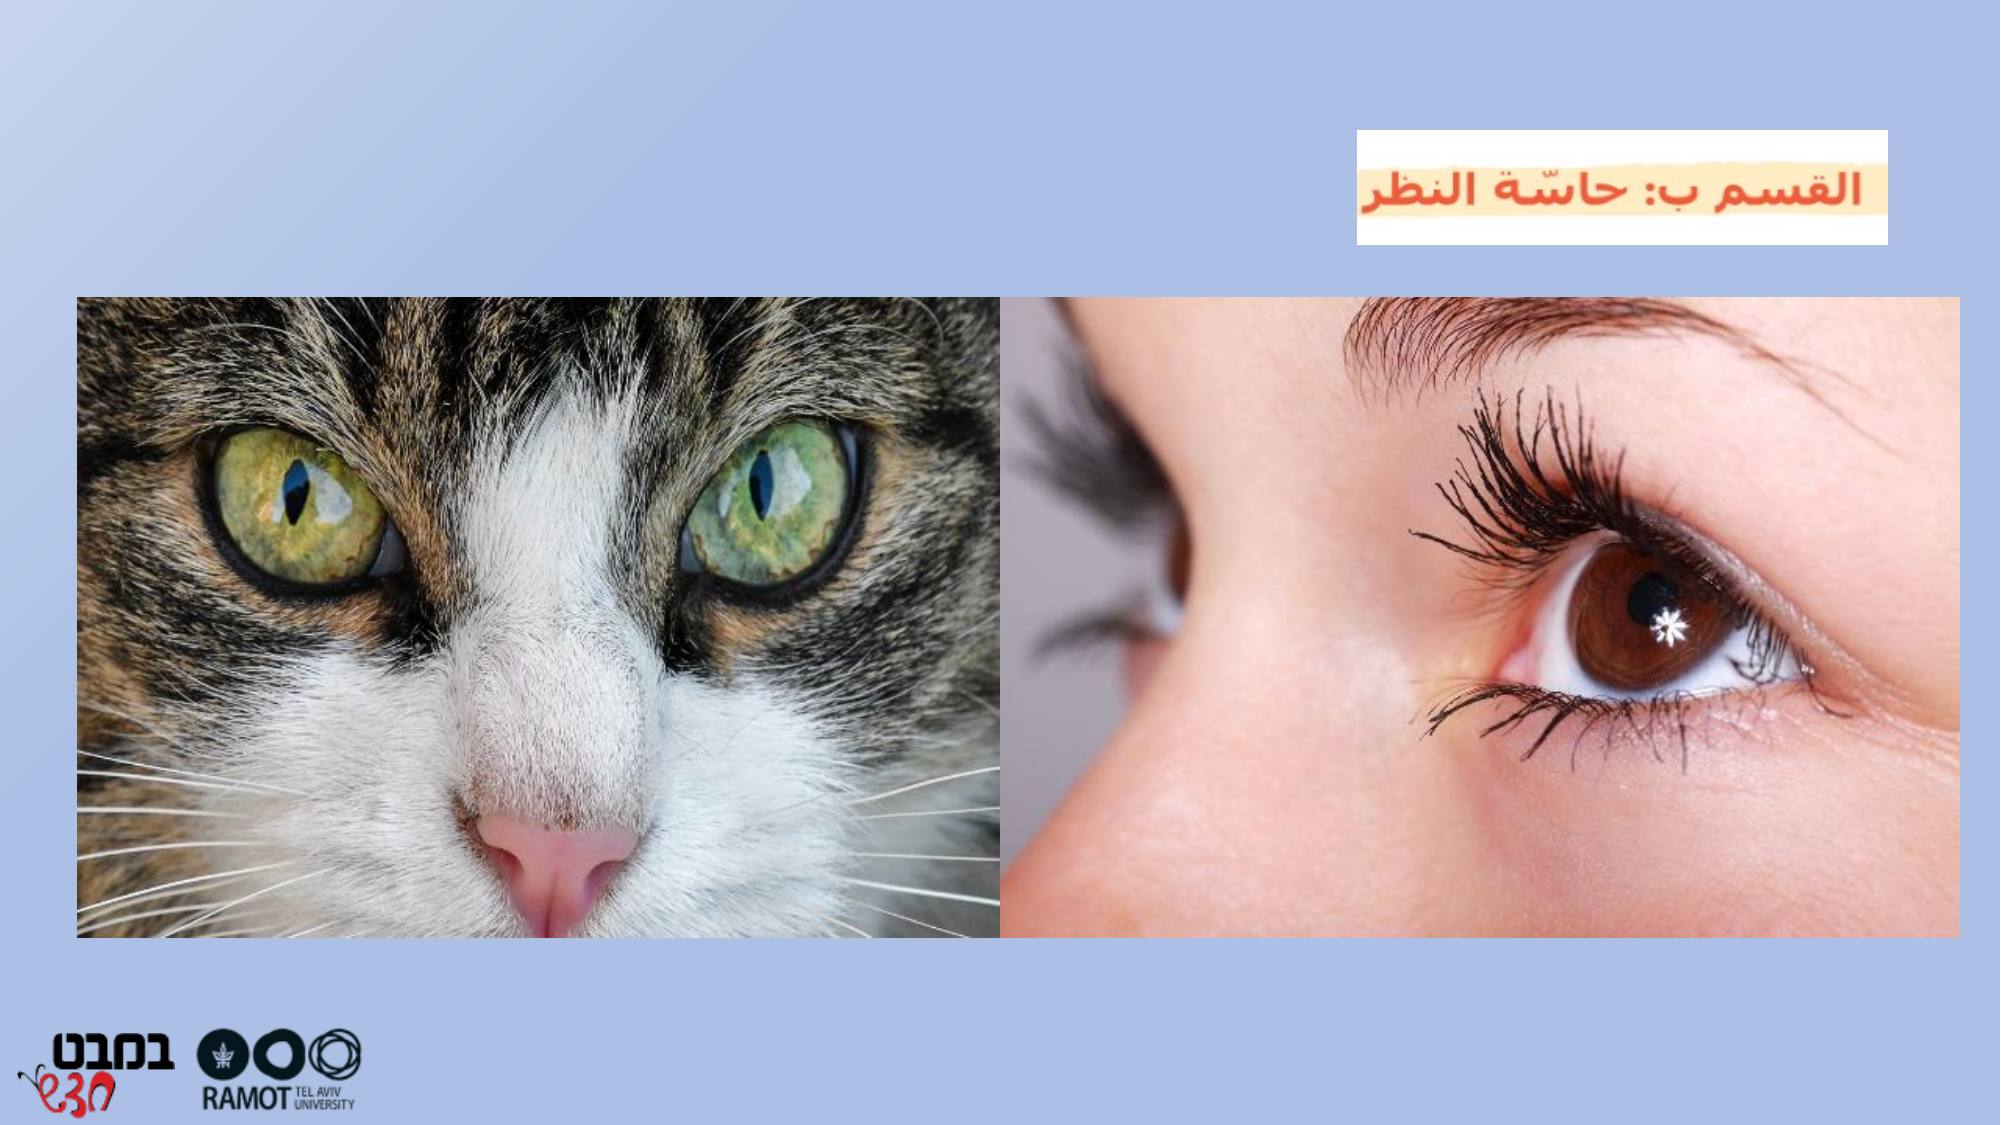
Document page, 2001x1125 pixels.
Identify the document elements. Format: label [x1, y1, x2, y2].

picture [17, 1033, 175, 1119]
picture [189, 1018, 370, 1119]
picture [1357, 130, 1888, 245]
picture [77, 297, 1960, 938]
